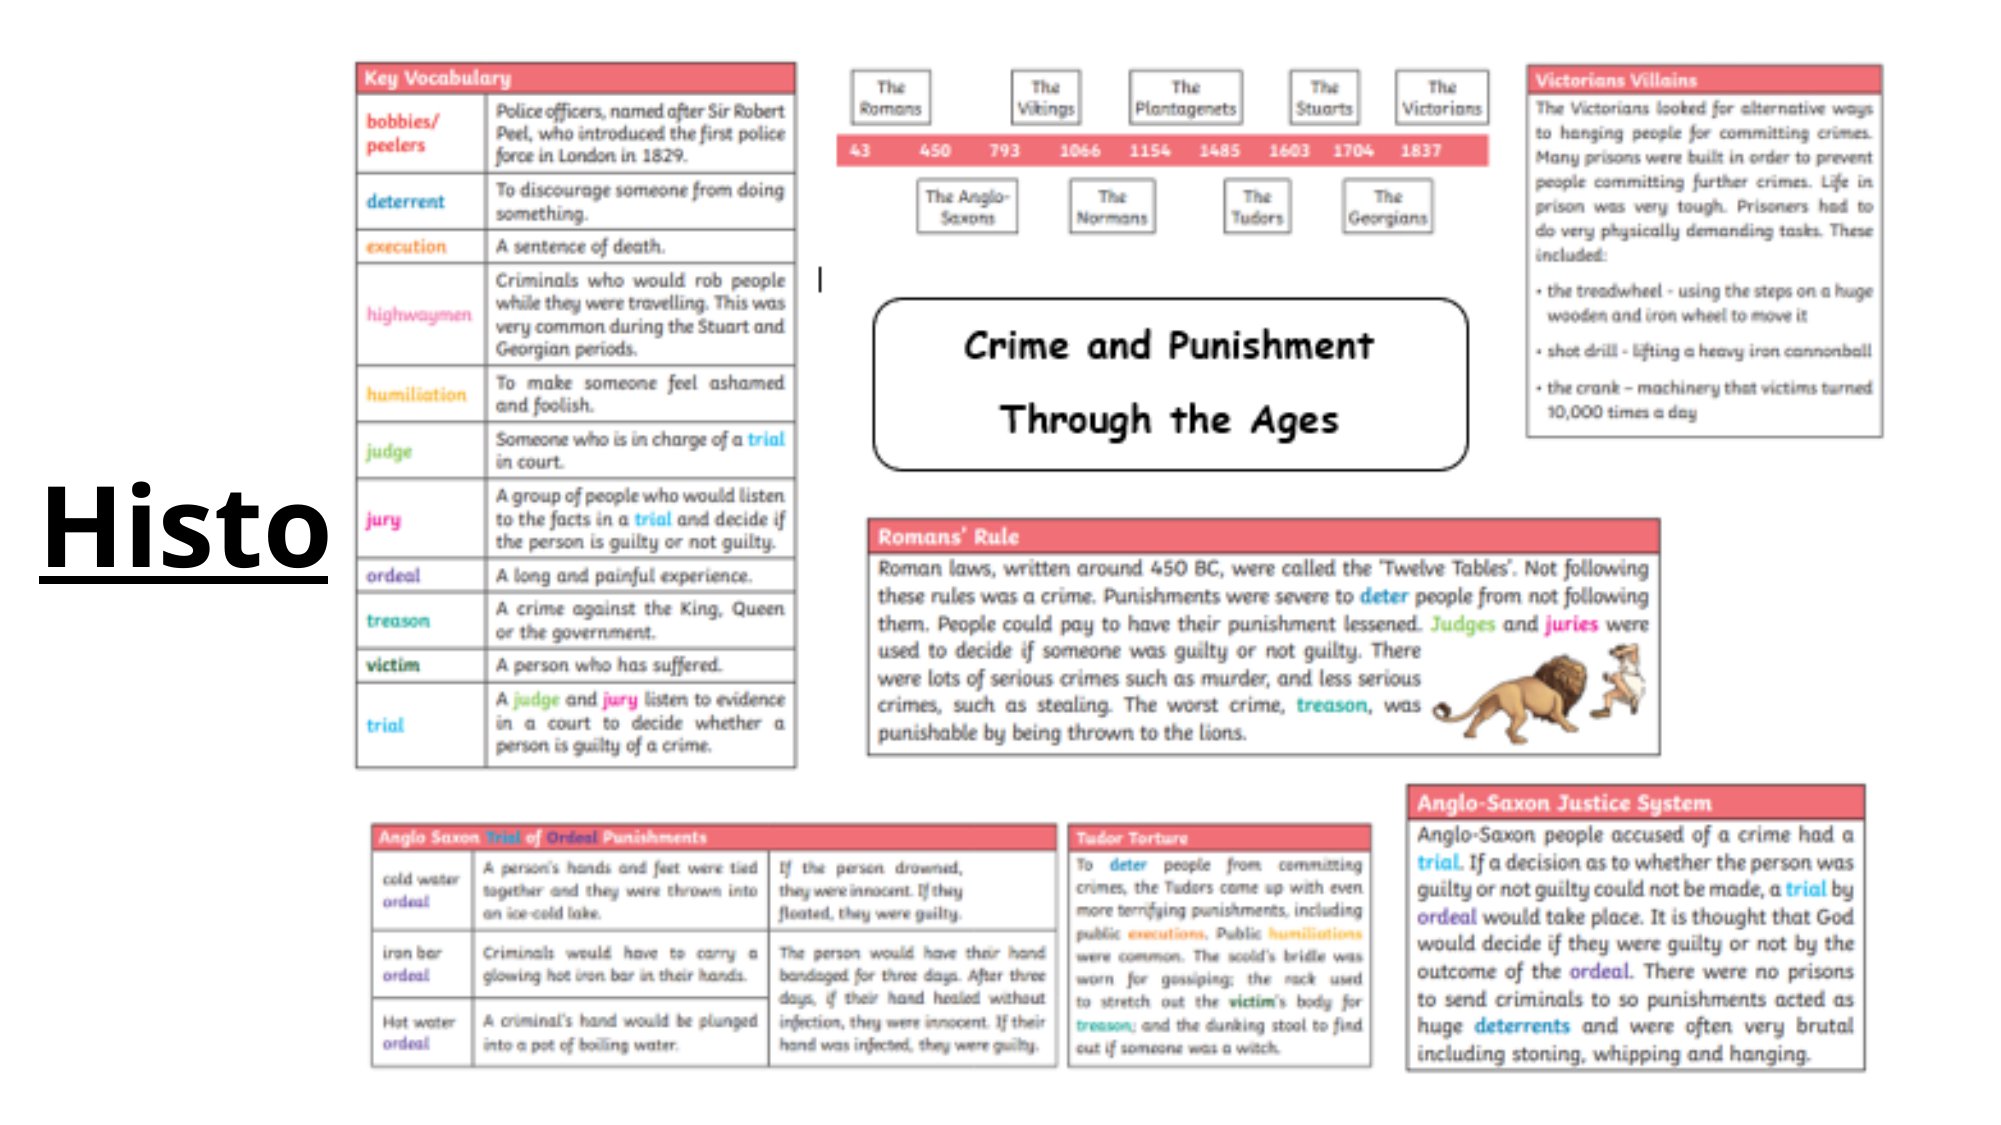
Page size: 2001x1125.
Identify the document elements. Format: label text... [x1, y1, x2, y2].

picture [328, 32, 1900, 1121]
text_box History [23, 447, 328, 598]
